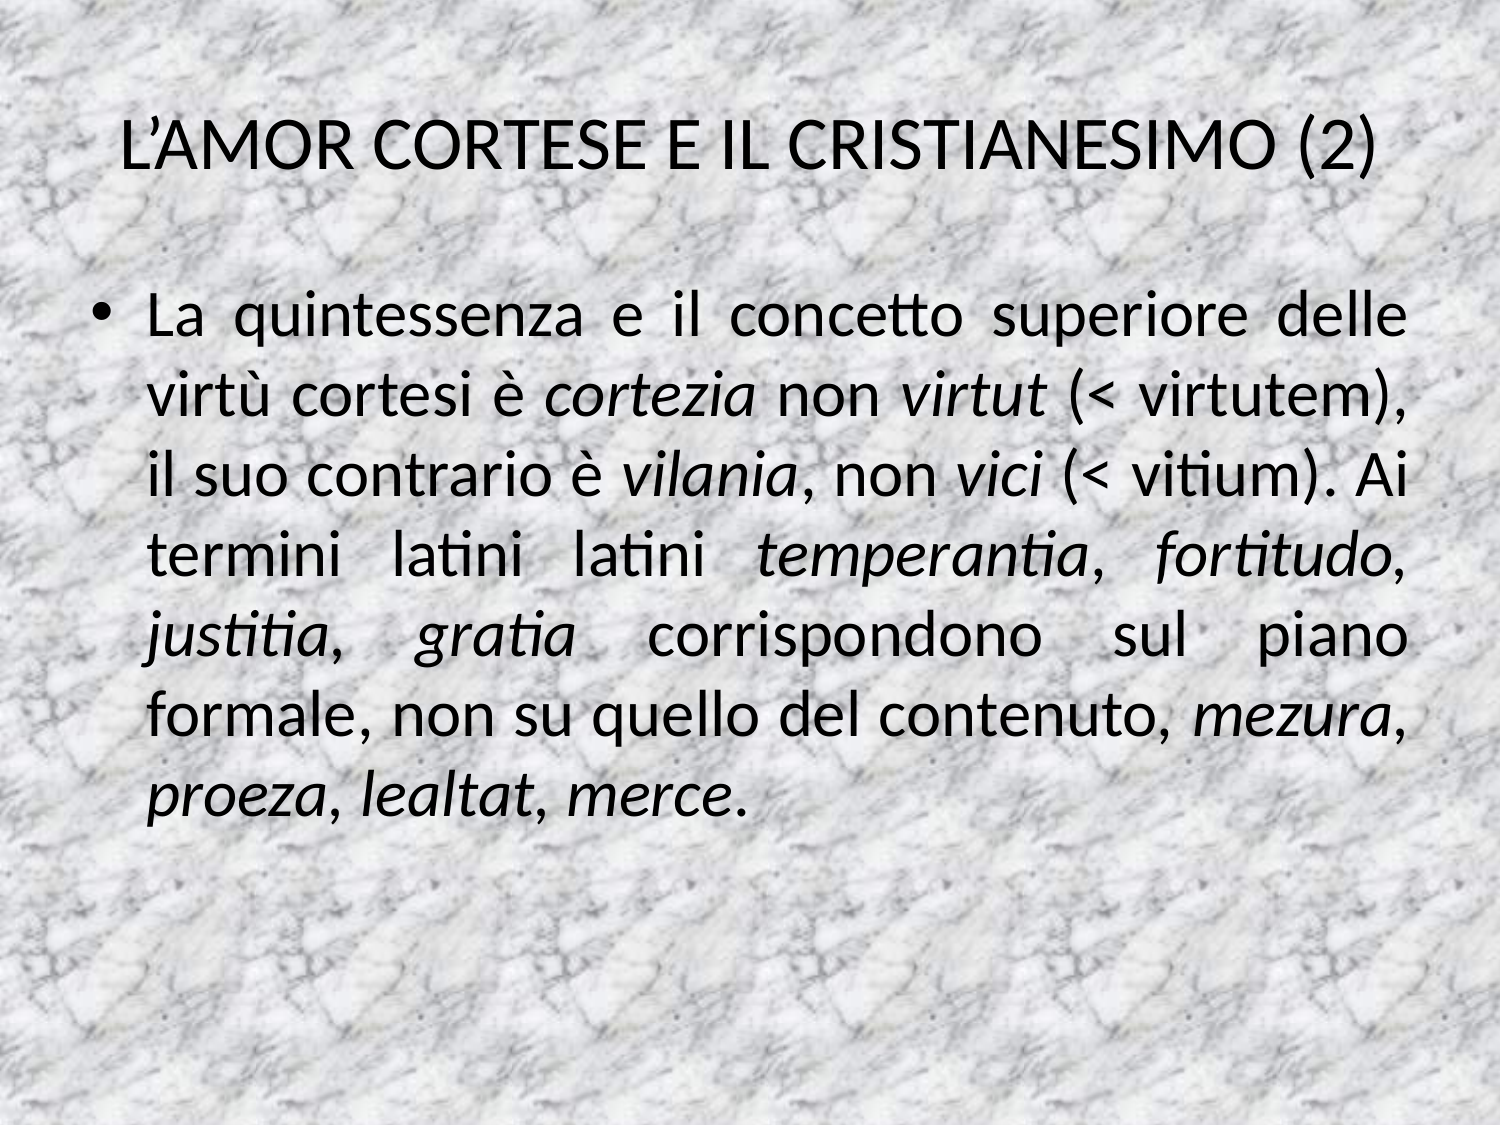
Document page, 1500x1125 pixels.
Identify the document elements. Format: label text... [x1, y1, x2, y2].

title L’AMOR CORTESE E IL CRISTIANESIMO (2) [75, 45, 1425, 233]
list La quintessenza e il concetto superiore delle virtù cortesi è cortezia non virtut (< virtutem), il suo contrario è vilania, non vici (< vitium). Ai termini latini latini temperantia, fortitudo, justitia, gratia corrispondono sul piano formale, non su quello del contenuto, mezura, proeza, lealtat, merce. [75, 262, 1425, 1005]
picture [0, 0, 1500, 1125]
